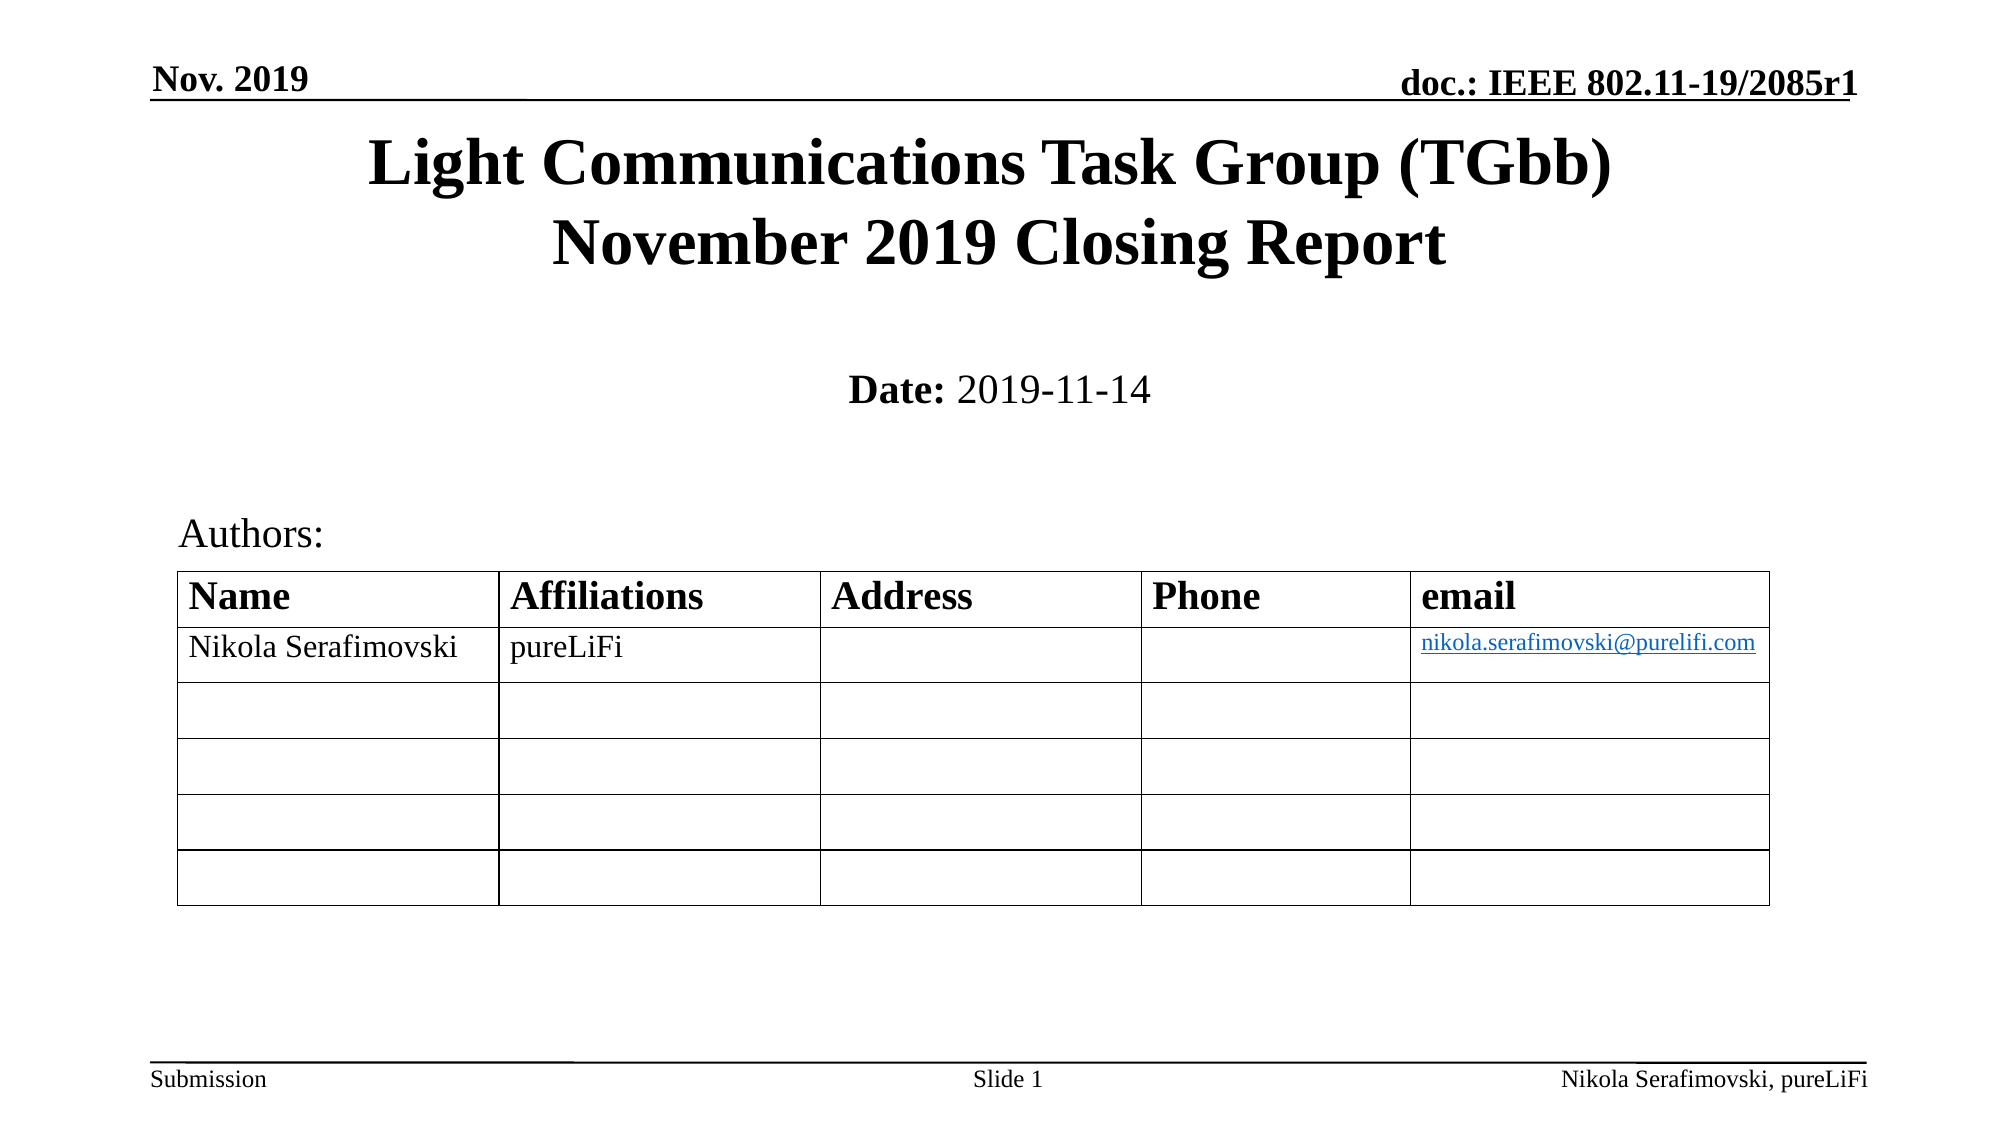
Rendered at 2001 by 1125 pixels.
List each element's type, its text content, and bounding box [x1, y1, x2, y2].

text_box Authors: [162, 498, 401, 561]
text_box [162, 570, 1830, 977]
subtitle Date: 2019-11-14 [299, 354, 1701, 433]
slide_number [152, 54, 563, 100]
slide_number Slide 1 [950, 1061, 1067, 1123]
footer Nikola Serafimovski, pureLiFi [1171, 1061, 1869, 1093]
title Light Communications Task Group (TGbb) November 2019 Closing Report [149, 76, 1851, 319]
